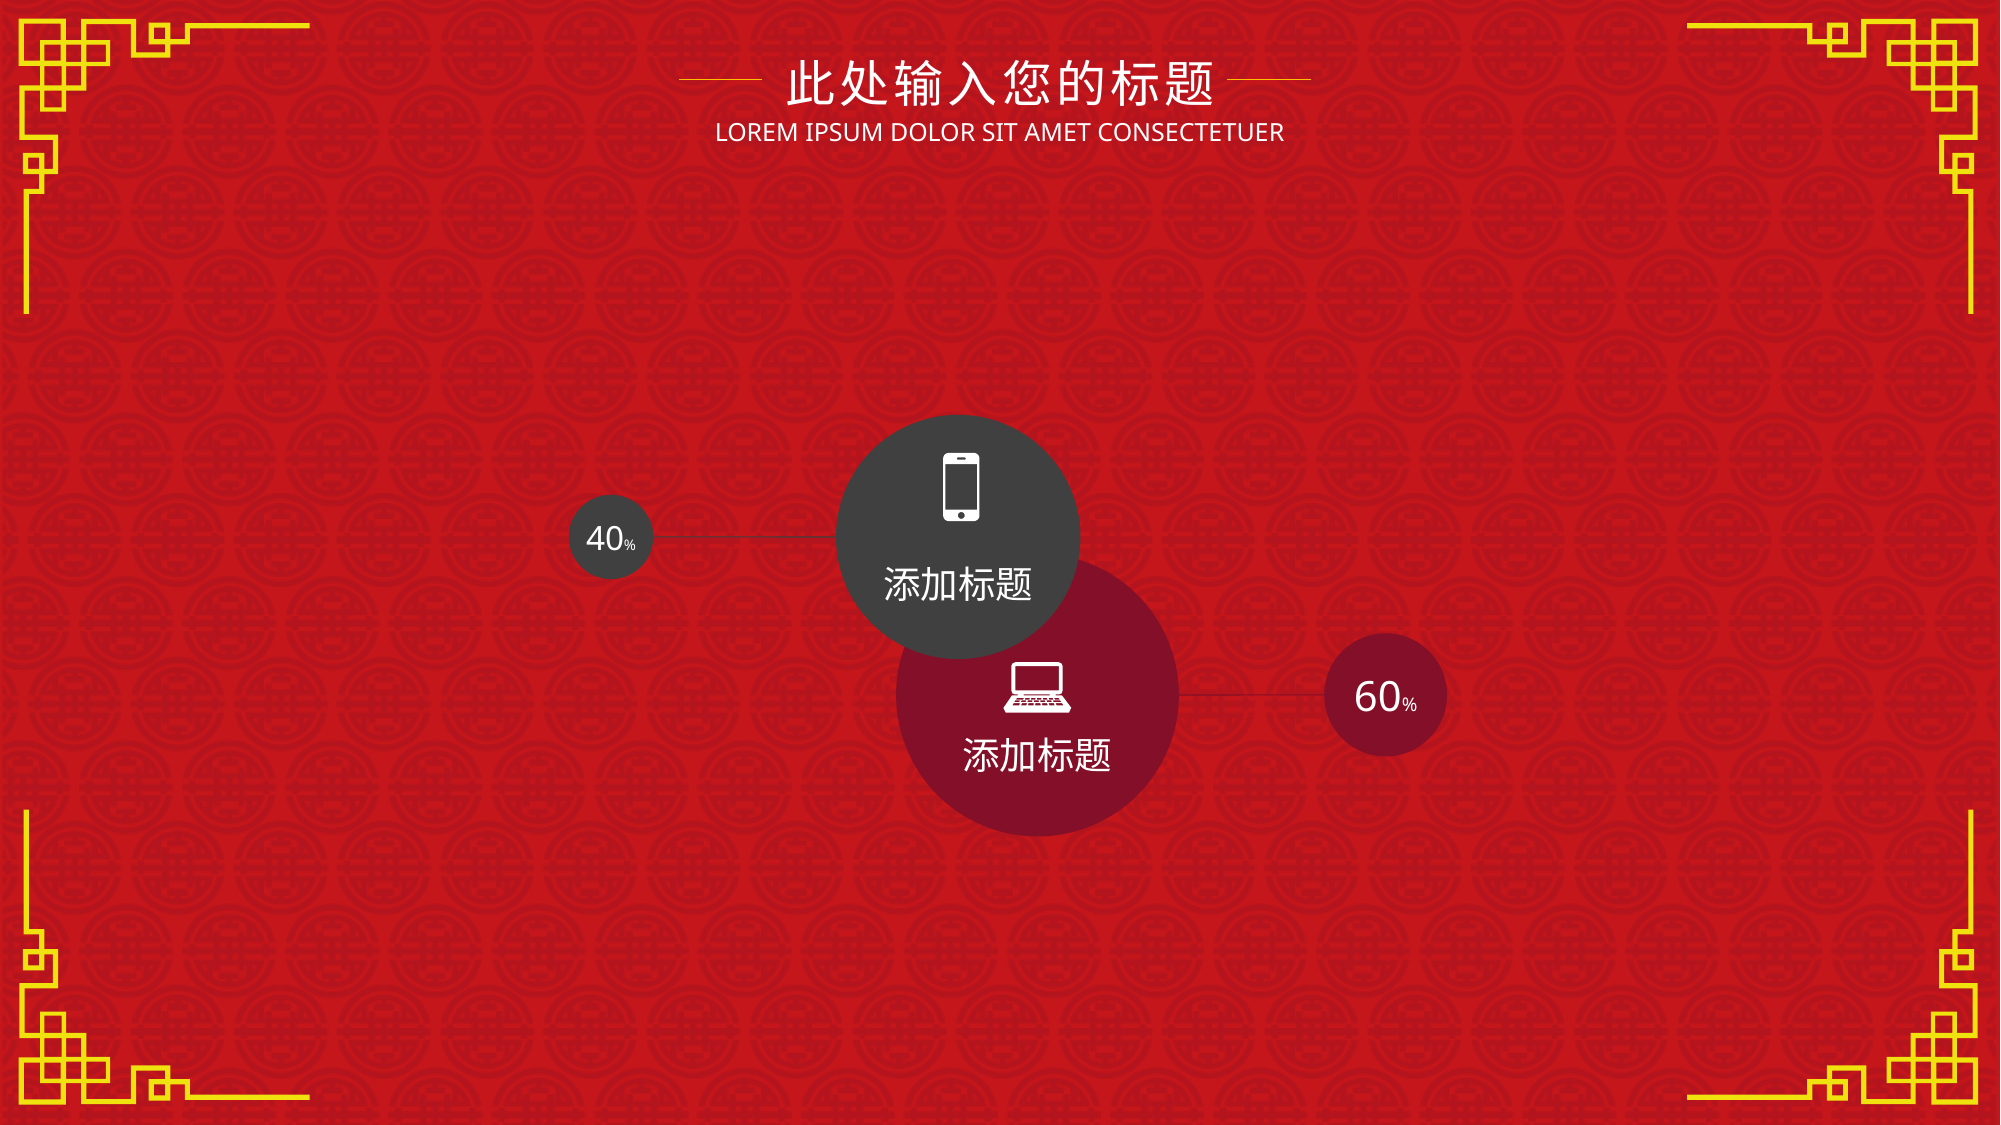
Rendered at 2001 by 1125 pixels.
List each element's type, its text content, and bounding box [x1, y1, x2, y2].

text_box [1687, 809, 1979, 1105]
text_box [943, 452, 980, 522]
text_box [1687, 18, 1979, 314]
text_box [1003, 662, 1072, 713]
text_box LOREM IPSUM DOLOR SIT AMET CONSECTETUER [687, 108, 1313, 154]
text_box [18, 18, 310, 314]
text_box 40% [567, 493, 655, 581]
text_box 60% [1323, 632, 1449, 758]
text_box [18, 809, 310, 1105]
text_box 添加标题 [895, 559, 1180, 838]
text_box 添加标题 [834, 413, 1082, 661]
text_box 此处输入您的标题 [750, 33, 1251, 108]
picture [0, 0, 2001, 1125]
